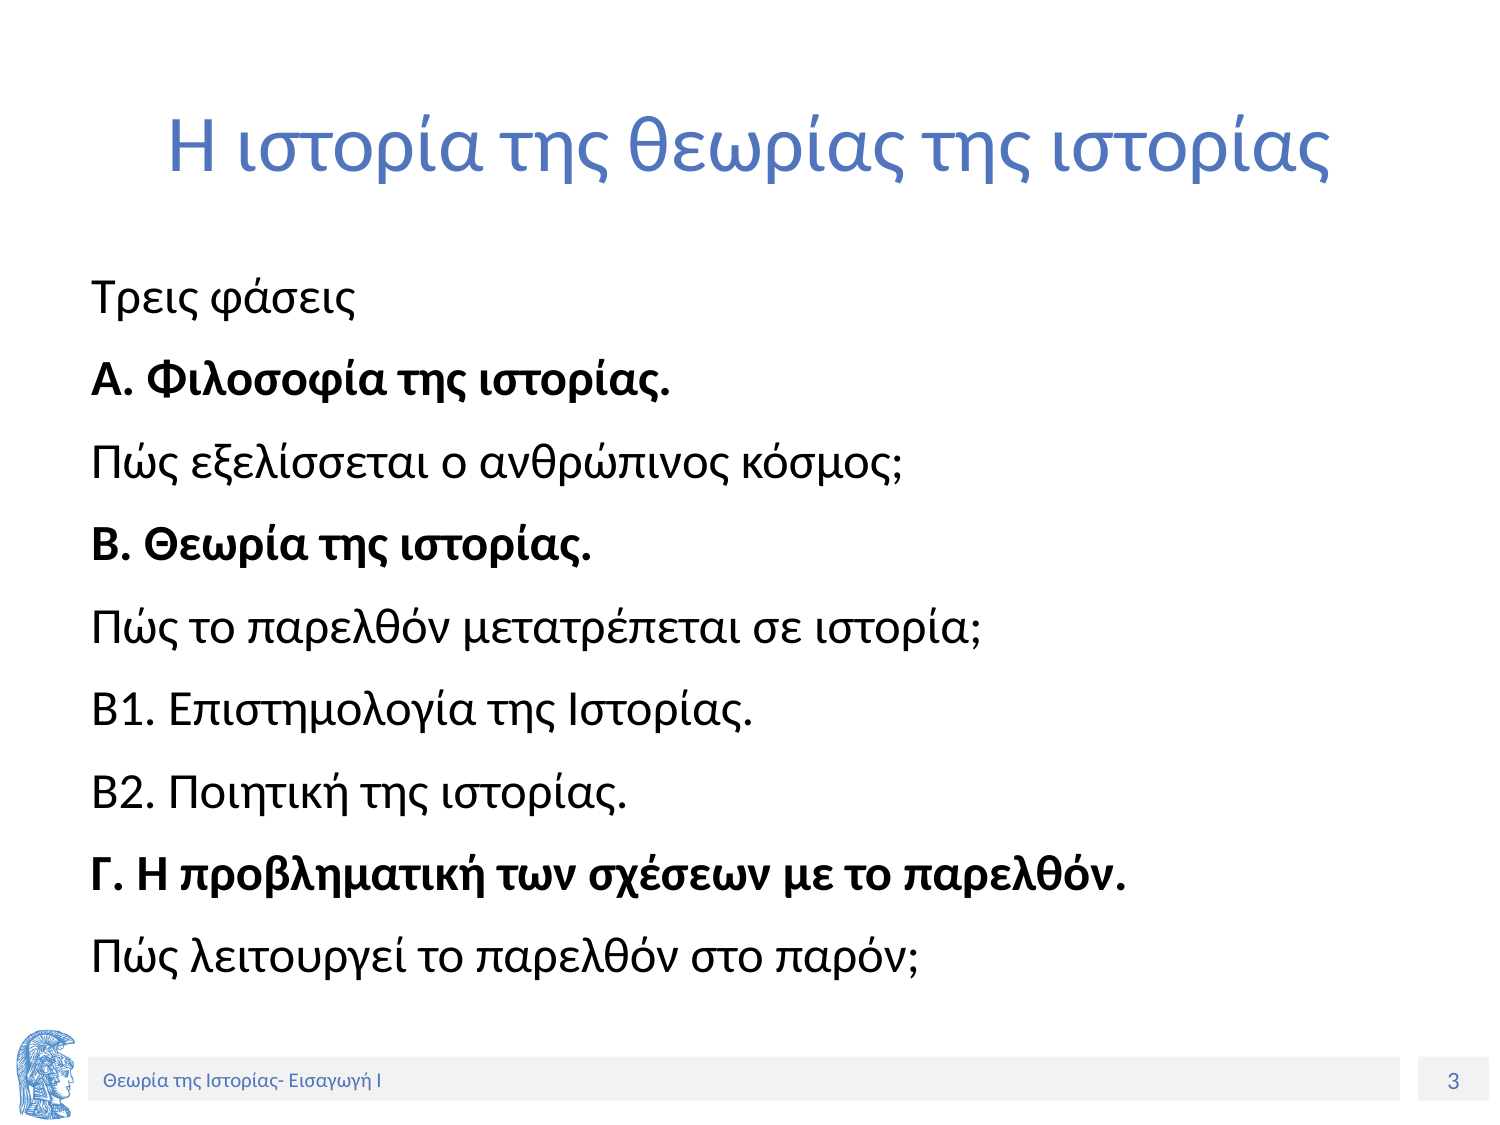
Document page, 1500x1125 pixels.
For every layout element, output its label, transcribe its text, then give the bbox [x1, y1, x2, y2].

picture [9, 1026, 81, 1120]
list Τρεις φάσεις Α. Φιλοσοφία της ιστορίας. Πώς εξελίσσεται ο ανθρώπινος κόσμος; Β. Θεωρία της ιστορίας. Πώς το παρελθόν μετατρέπεται σε ιστορία; B1. Επιστημολογία της Ιστορίας. Β2. Ποιητική της ιστορίας. Γ. Η προβληματική των σχέσεων με το παρελθόν. Πώς λειτουργεί το παρελθόν στο παρόν; [76, 255, 1427, 998]
title Η ιστορία της θεωρίας της ιστορίας [75, 45, 1425, 233]
